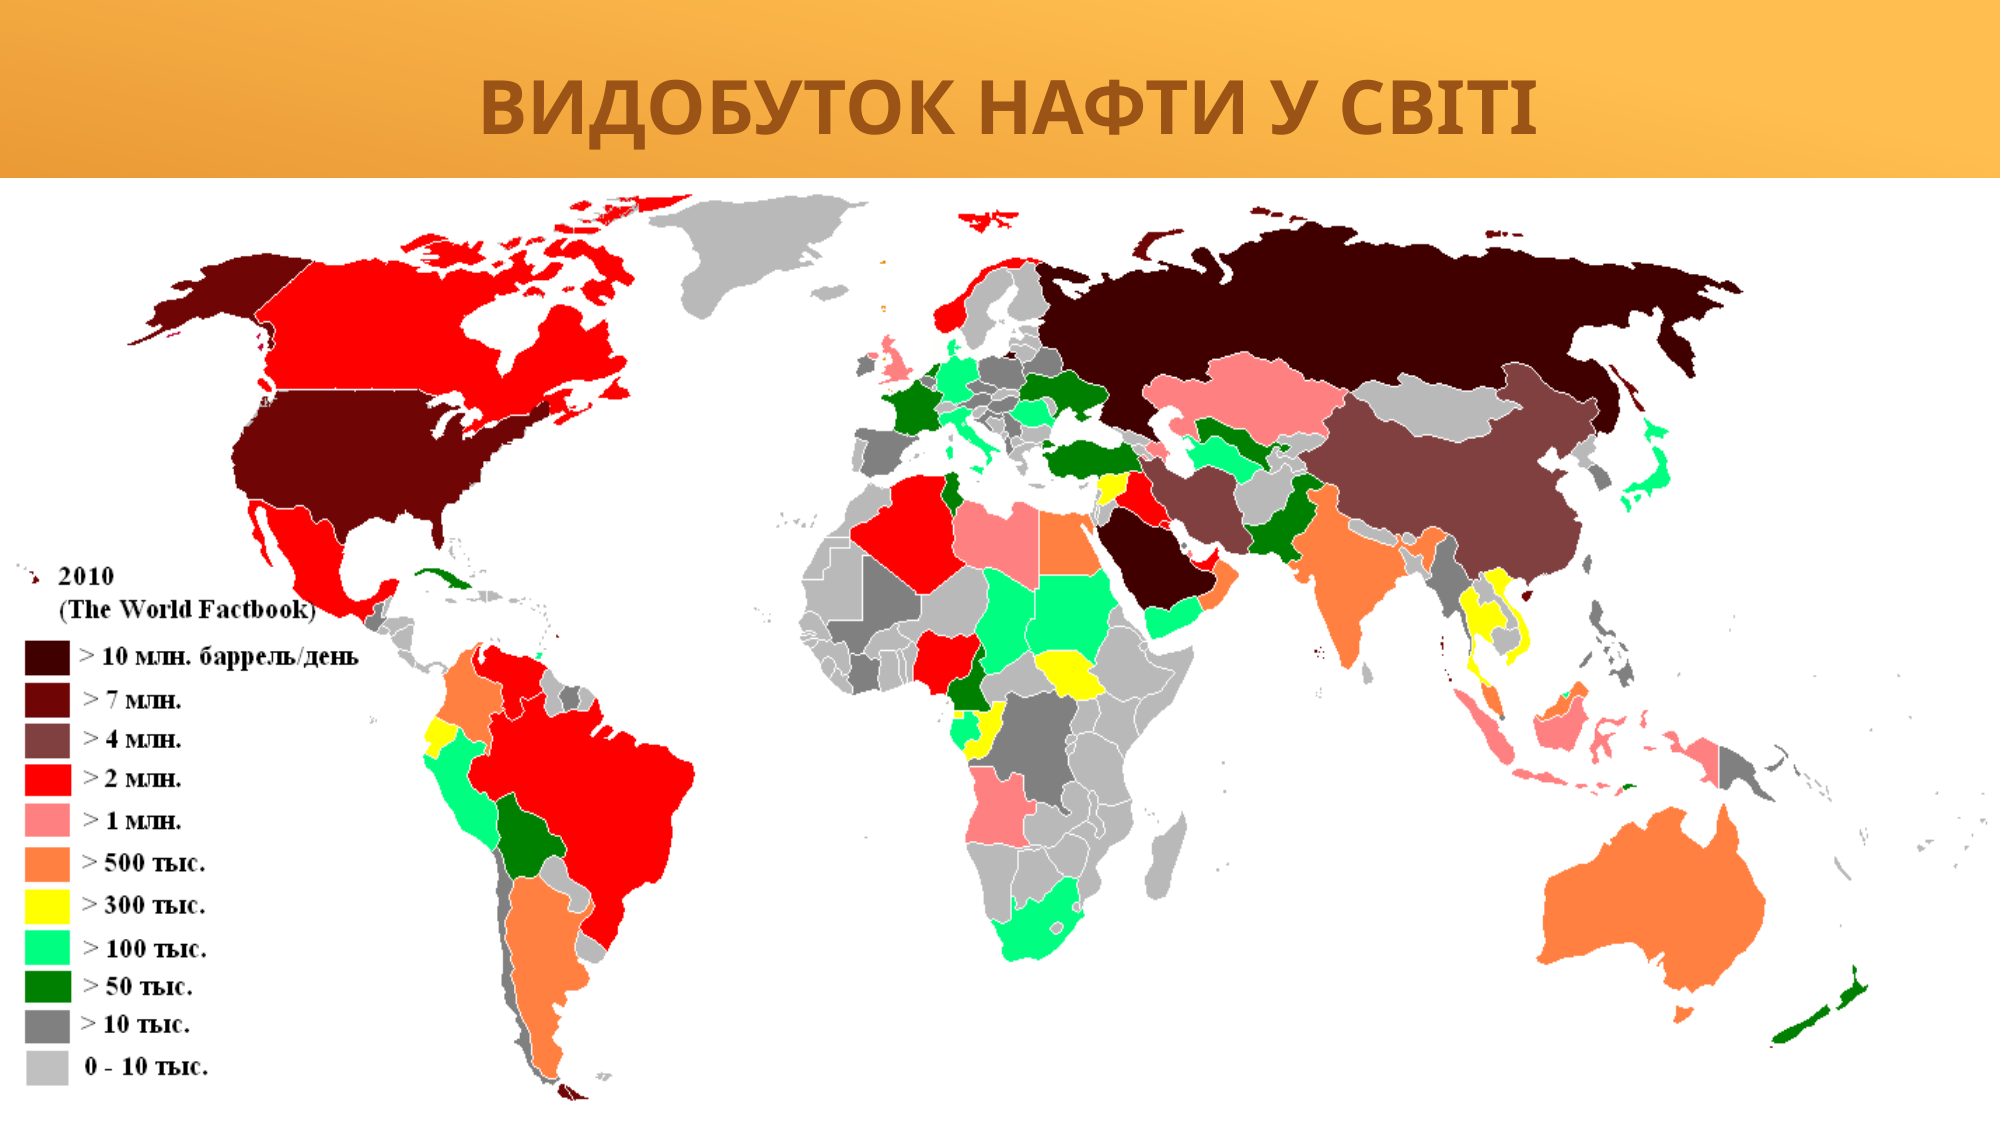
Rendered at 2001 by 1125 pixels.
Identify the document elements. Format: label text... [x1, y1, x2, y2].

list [0, 178, 2000, 1125]
title ВИДОБУТОК НАФТИ У СВІТІ [50, 30, 1967, 178]
